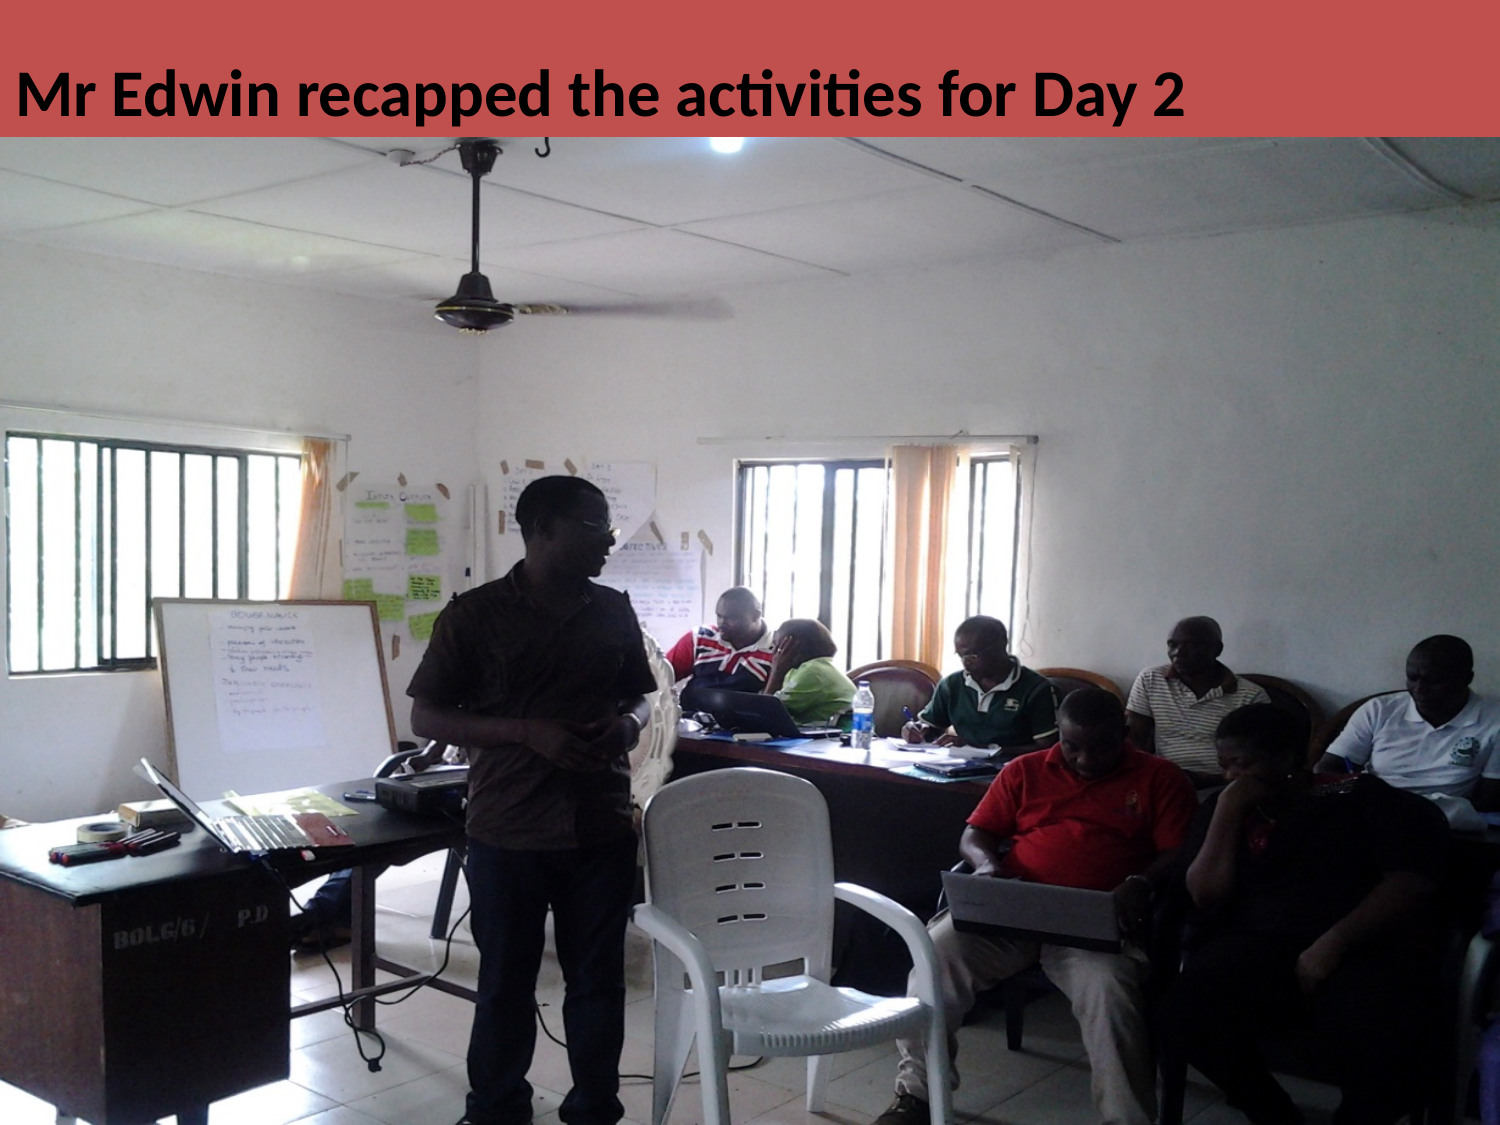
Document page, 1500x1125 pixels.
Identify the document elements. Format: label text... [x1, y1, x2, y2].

title Mr Edwin recapped the activities for Day 2 [0, 0, 1500, 137]
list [0, 137, 1500, 1125]
